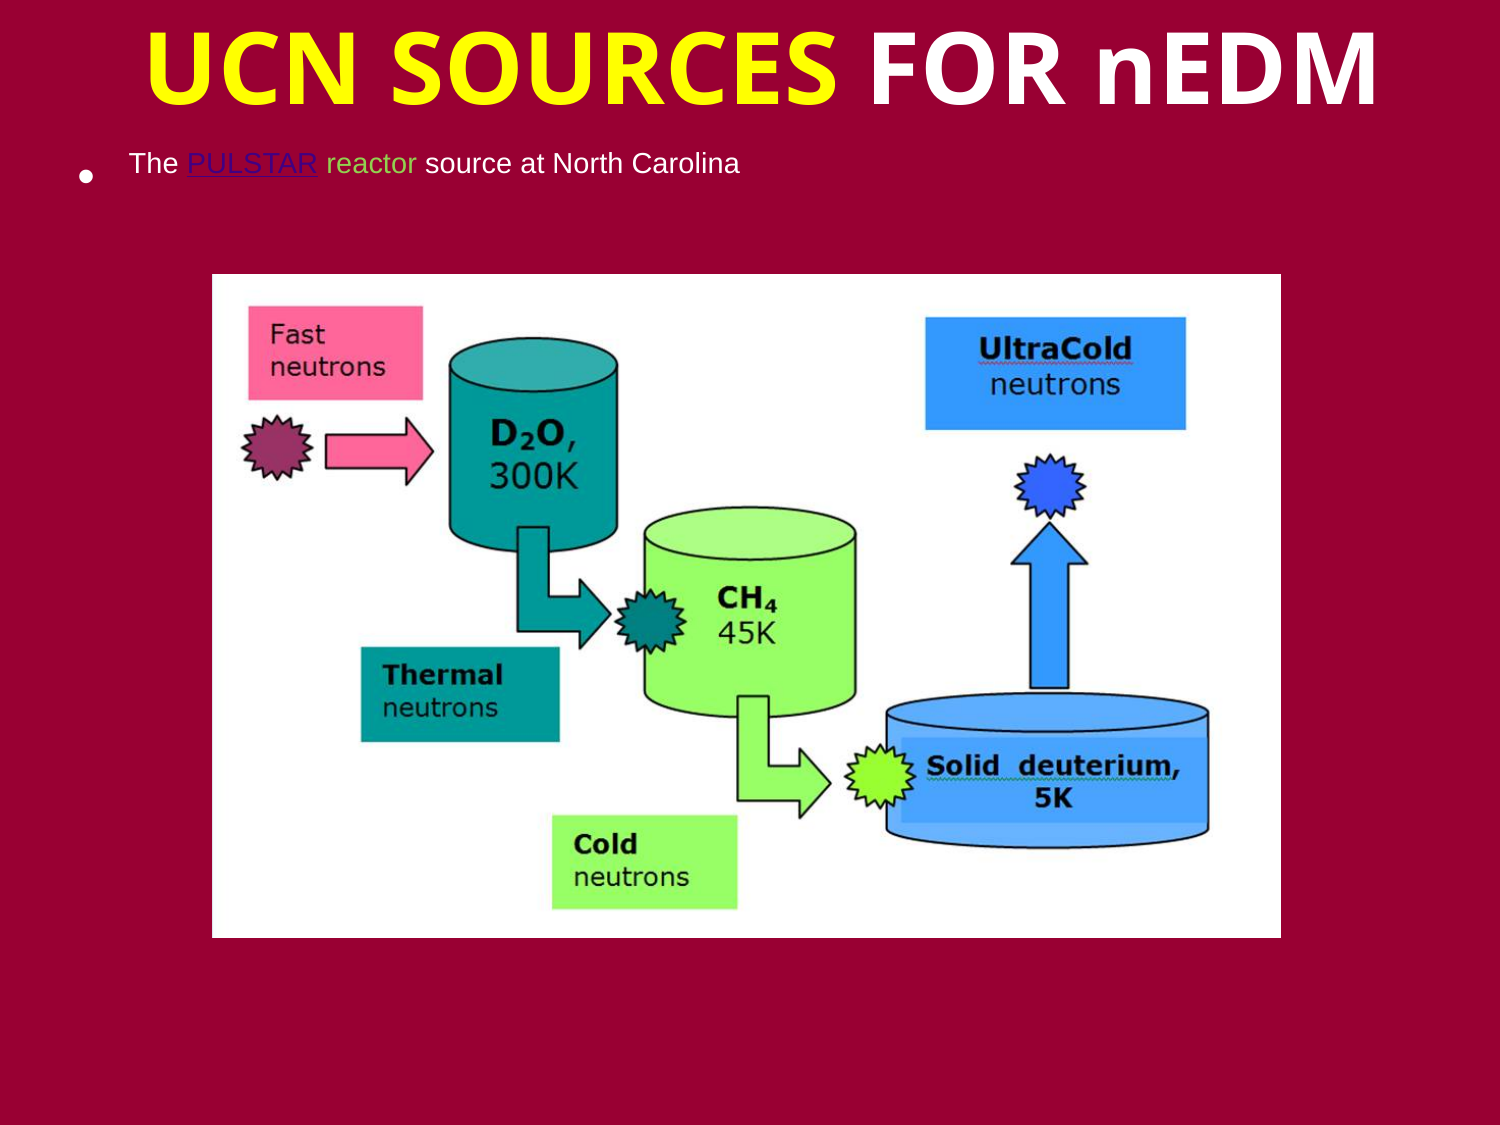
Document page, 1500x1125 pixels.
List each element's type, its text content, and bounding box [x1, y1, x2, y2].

picture [212, 274, 1282, 938]
text_box The PULSTAR reactor source at North Carolina [62, 137, 1450, 217]
title UCN sources for nEDM [50, 0, 1475, 125]
